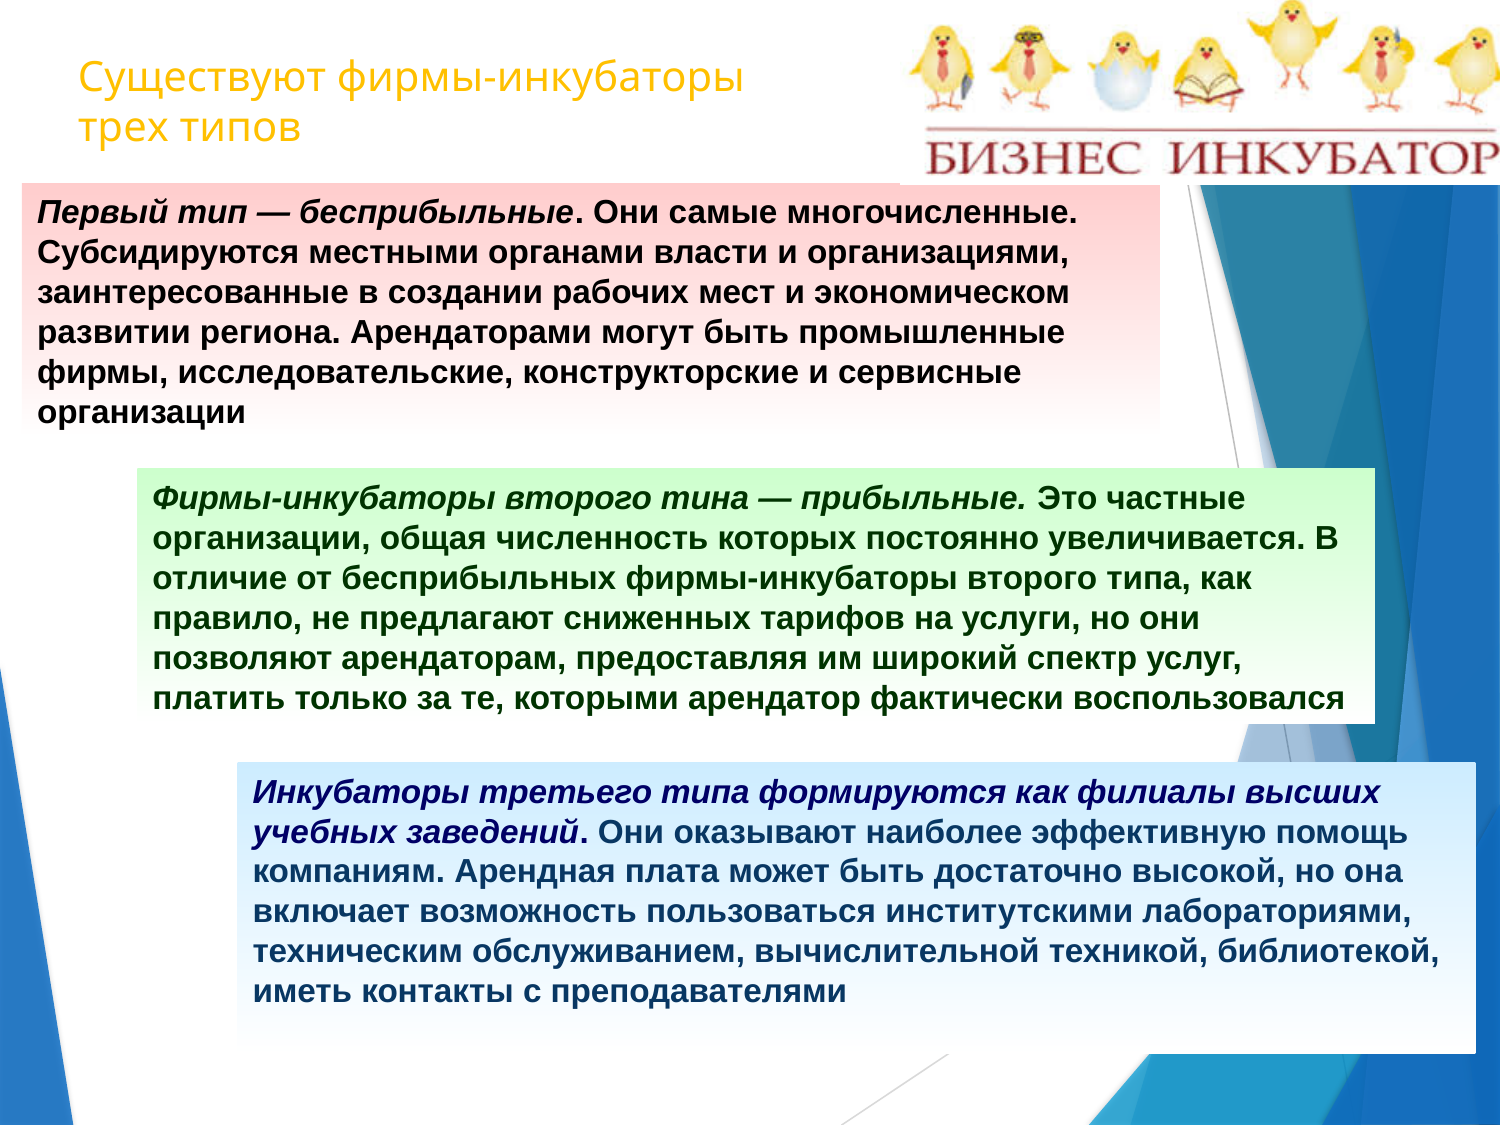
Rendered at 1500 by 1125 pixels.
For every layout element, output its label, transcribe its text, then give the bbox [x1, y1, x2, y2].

text_box Первый тип ― бесприбыльные. Они самые многочисленные. Субсидируются местными органами власти и организациями, заинтересованные в создании рабочих мест и экономическом развитии региона. Арендаторами могут быть промышленные фирмы, исследовательские, конструкторские и сервисные организации [21, 183, 1160, 437]
list Инкубаторы третьего типа формируются как филиалы высших учебных заведений. Они оказывают наиболее эффективную помощь компаниям. Арендная плата может быть достаточно высокой, но она включает возможность пользоваться институтскими лабораториями, техническим обслуживанием, вычислительной техникой, библиотекой, иметь контакты с преподавателями [237, 762, 1476, 1054]
text_box Фирмы-инкубаторы второго тина — прибыльные. Это частные организации, общая численность которых постоянно увеличивается. В отличие от бесприбыльных фирмы-инкубаторы второго типа, как правило, не предлагают сниженных тарифов на услуги, но они позволяют арендаторам, предоставляя им широкий спектр услуг, платить только за те, которыми арендатор фактически воспользовался [137, 468, 1375, 724]
picture [899, 0, 1500, 185]
title Существуют фирмы-инкубаторы трех типов [62, 42, 851, 132]
